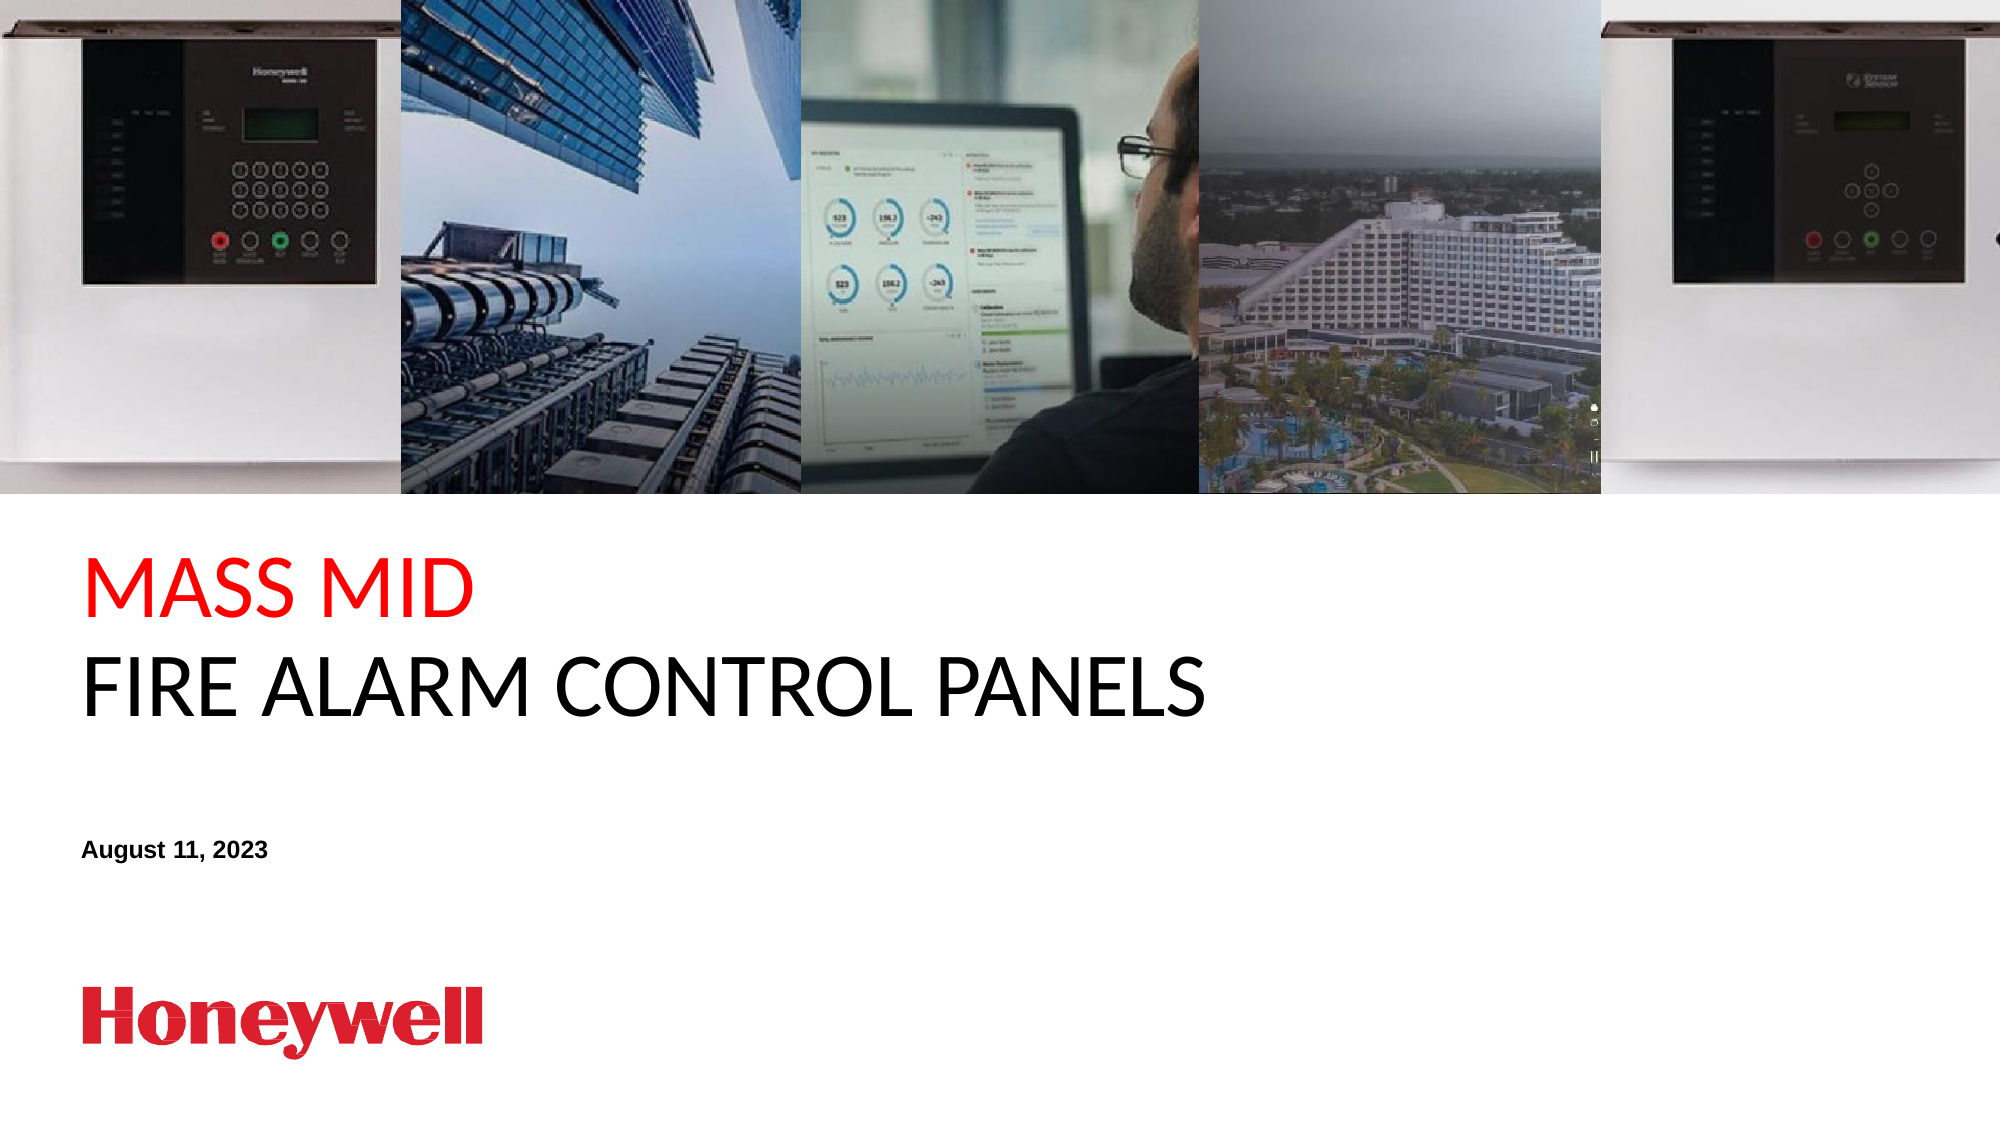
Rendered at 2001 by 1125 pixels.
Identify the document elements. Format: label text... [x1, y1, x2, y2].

text_box [190, 1001, 236, 1044]
text_box [466, 986, 483, 1044]
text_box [0, 0, 2000, 494]
text_box [283, 1002, 394, 1060]
text_box [82, 986, 133, 1044]
text_box [392, 1000, 441, 1046]
text_box August 11, 2023 [78, 831, 273, 864]
text_box [445, 986, 462, 1044]
text_box MASS MID FIRE ALARM CONTROL PANELS [79, 534, 1219, 735]
text_box [240, 1000, 289, 1046]
text_box [137, 1000, 186, 1046]
